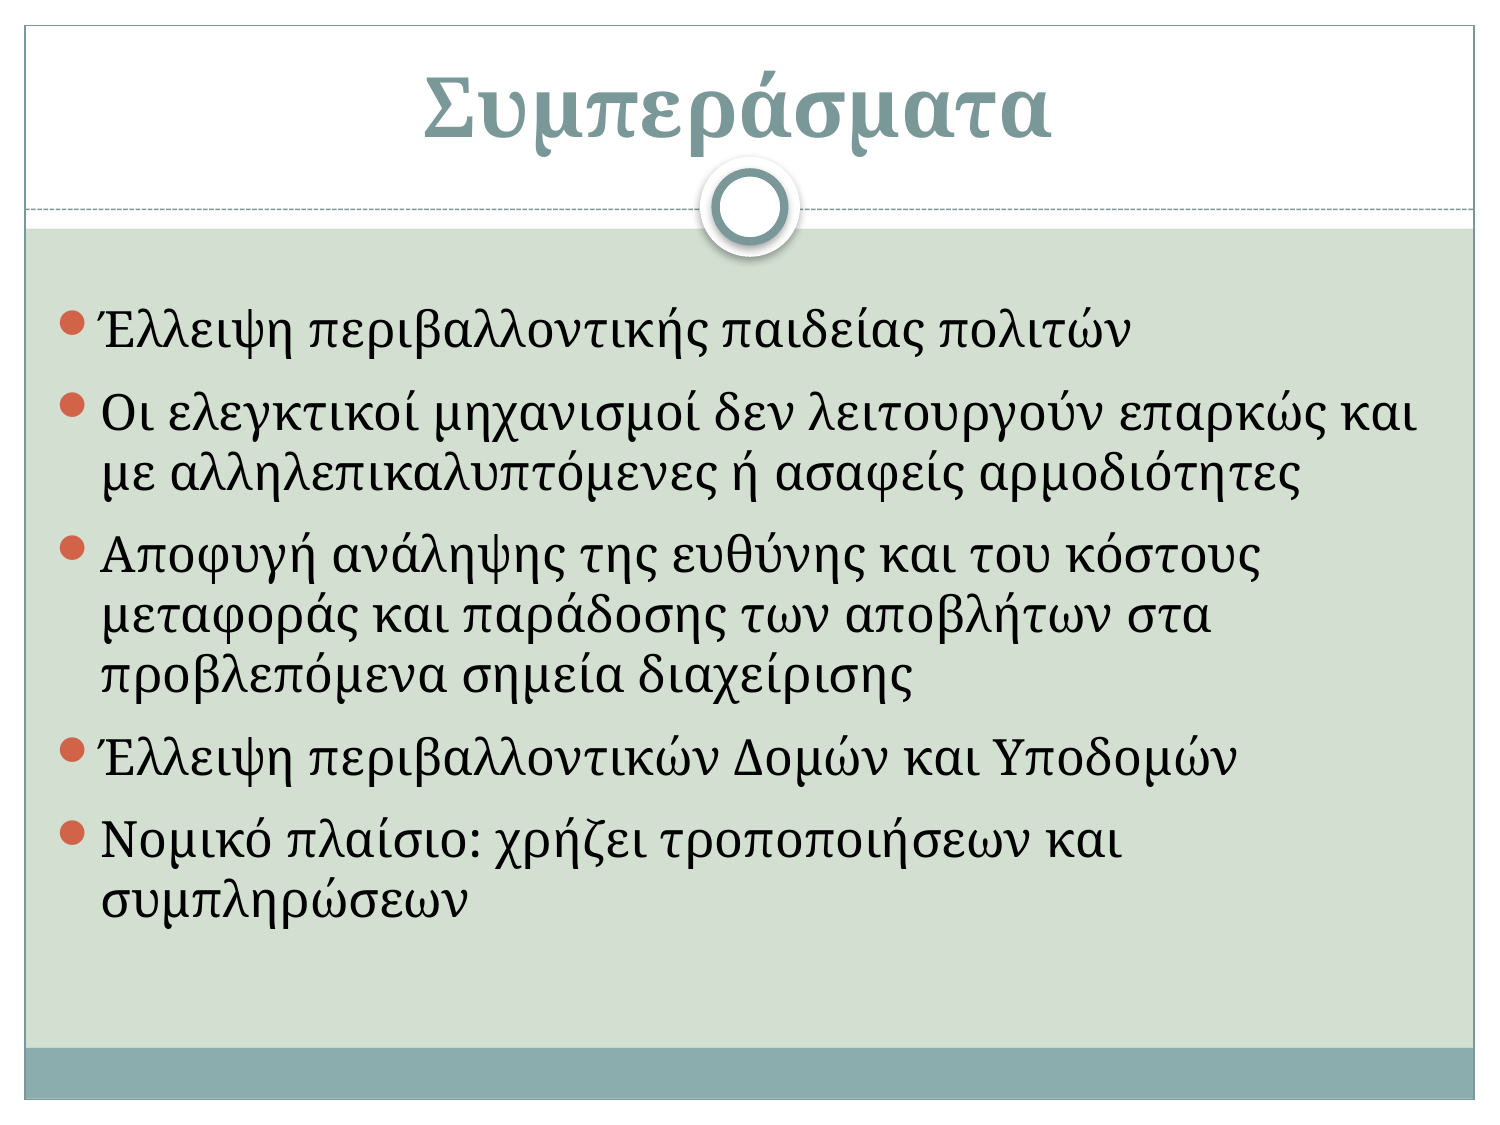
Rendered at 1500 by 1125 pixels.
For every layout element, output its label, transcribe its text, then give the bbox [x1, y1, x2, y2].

list Έλλειψη περιβαλλοντικής παιδείας πολιτών Οι ελεγκτικοί μηχανισμοί δεν λειτουργούν επαρκώς και με αλληλεπικαλυπτόμενες ή ασαφείς αρμοδιότητες Αποφυγή ανάληψης της ευθύνης και του κόστους μεταφοράς και παράδοσης των αποβλήτων στα προβλεπόμενα σημεία διαχείρισης Έλλειψη περιβαλλοντικών Δομών και Υποδομών Νομικό πλαίσιο: χρήζει τροποποιήσεων και συμπληρώσεων [40, 290, 1437, 938]
title Συμπεράσματα [49, 37, 1450, 163]
